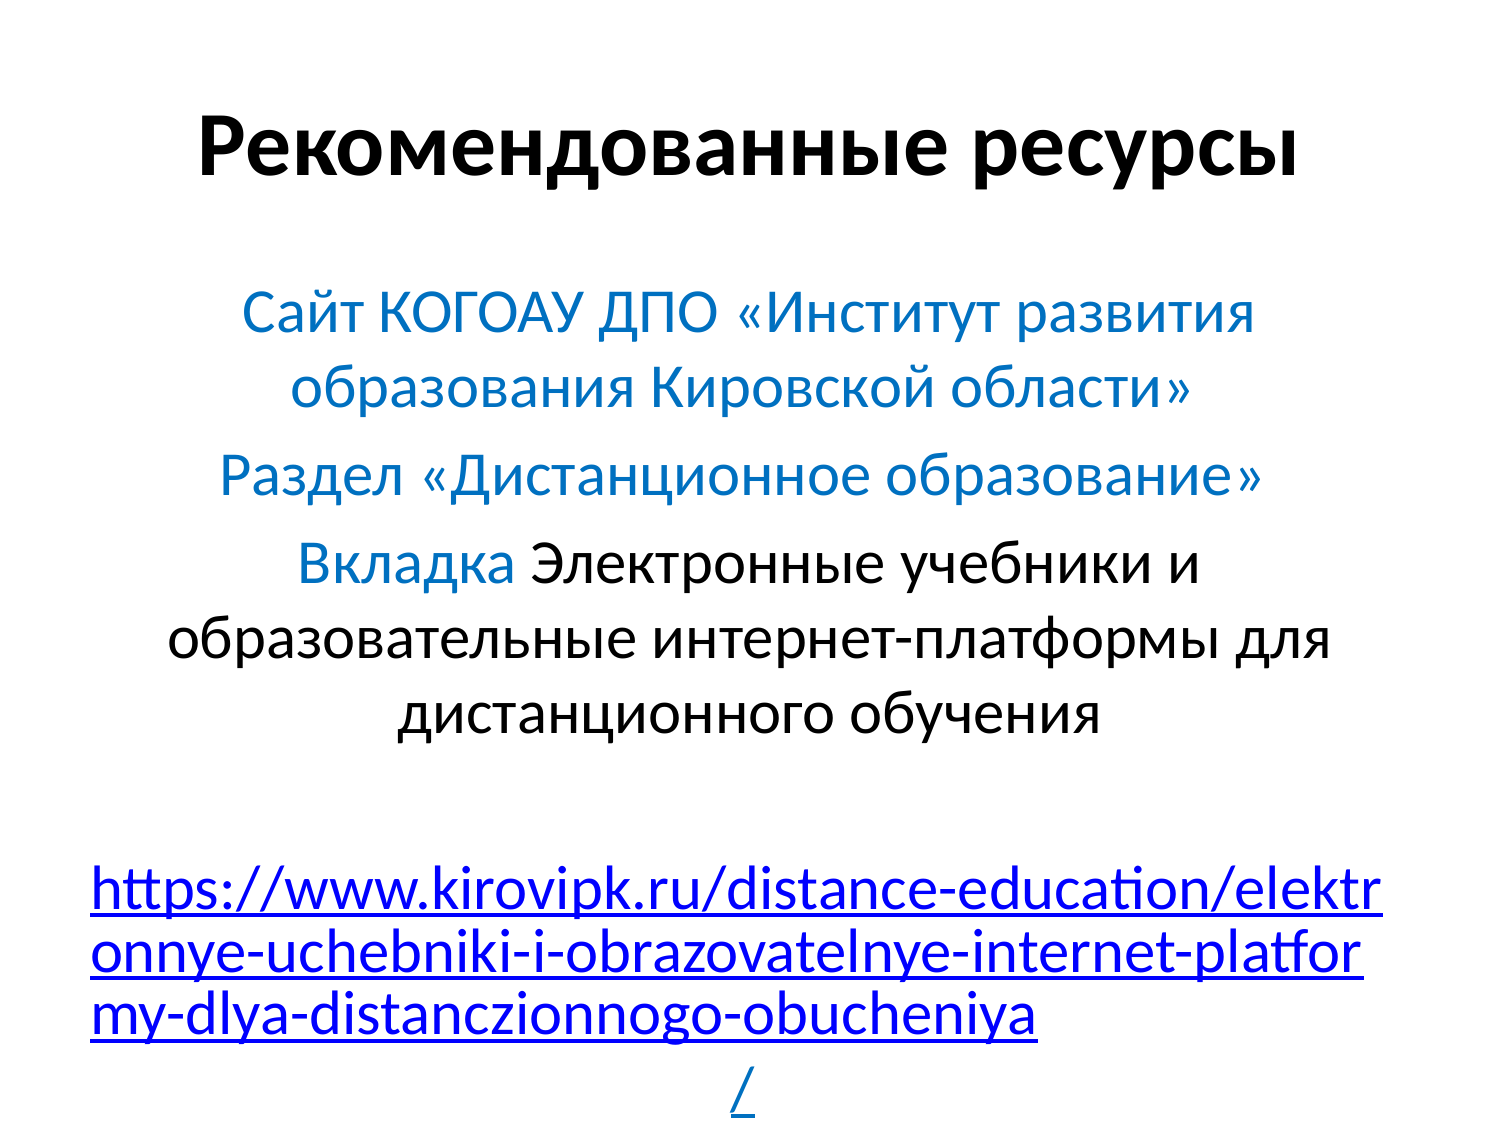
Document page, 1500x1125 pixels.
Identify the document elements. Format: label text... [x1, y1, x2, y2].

title Рекомендованные ресурсы [75, 45, 1425, 233]
list Сайт КОГОАУ ДПО «Институт развития образования Кировской области» Раздел «Дистанционное образование» Вкладка Электронные учебники и образовательные интернет-платформы для дистанционного обучения https://www.kirovipk.ru/distance-education/elektronnye-uchebniki-i-obrazovatelnye-internet-platformy-dlya-distanczionnogo-obucheniya/ [75, 262, 1425, 1005]
